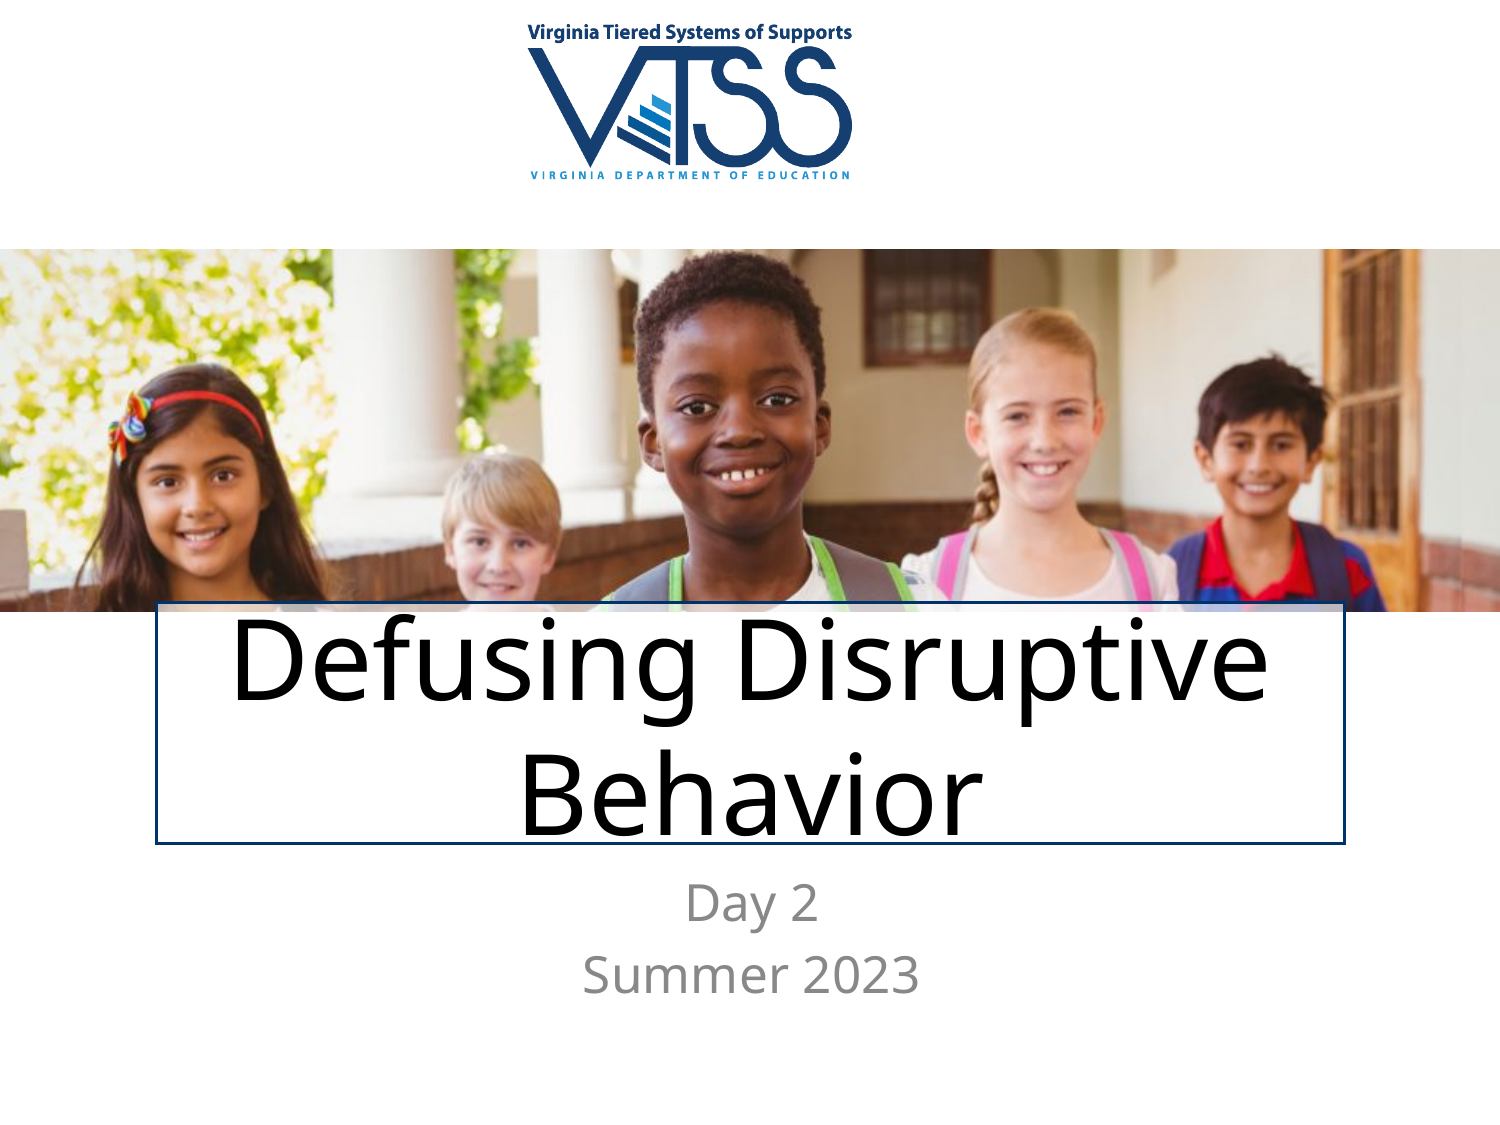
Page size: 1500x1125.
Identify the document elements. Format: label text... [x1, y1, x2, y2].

subtitle Day 2 Summer 2023 [225, 862, 1276, 1013]
title Defusing Disruptive Behavior [155, 601, 1346, 845]
picture [0, 249, 1500, 612]
picture [525, 0, 854, 192]
